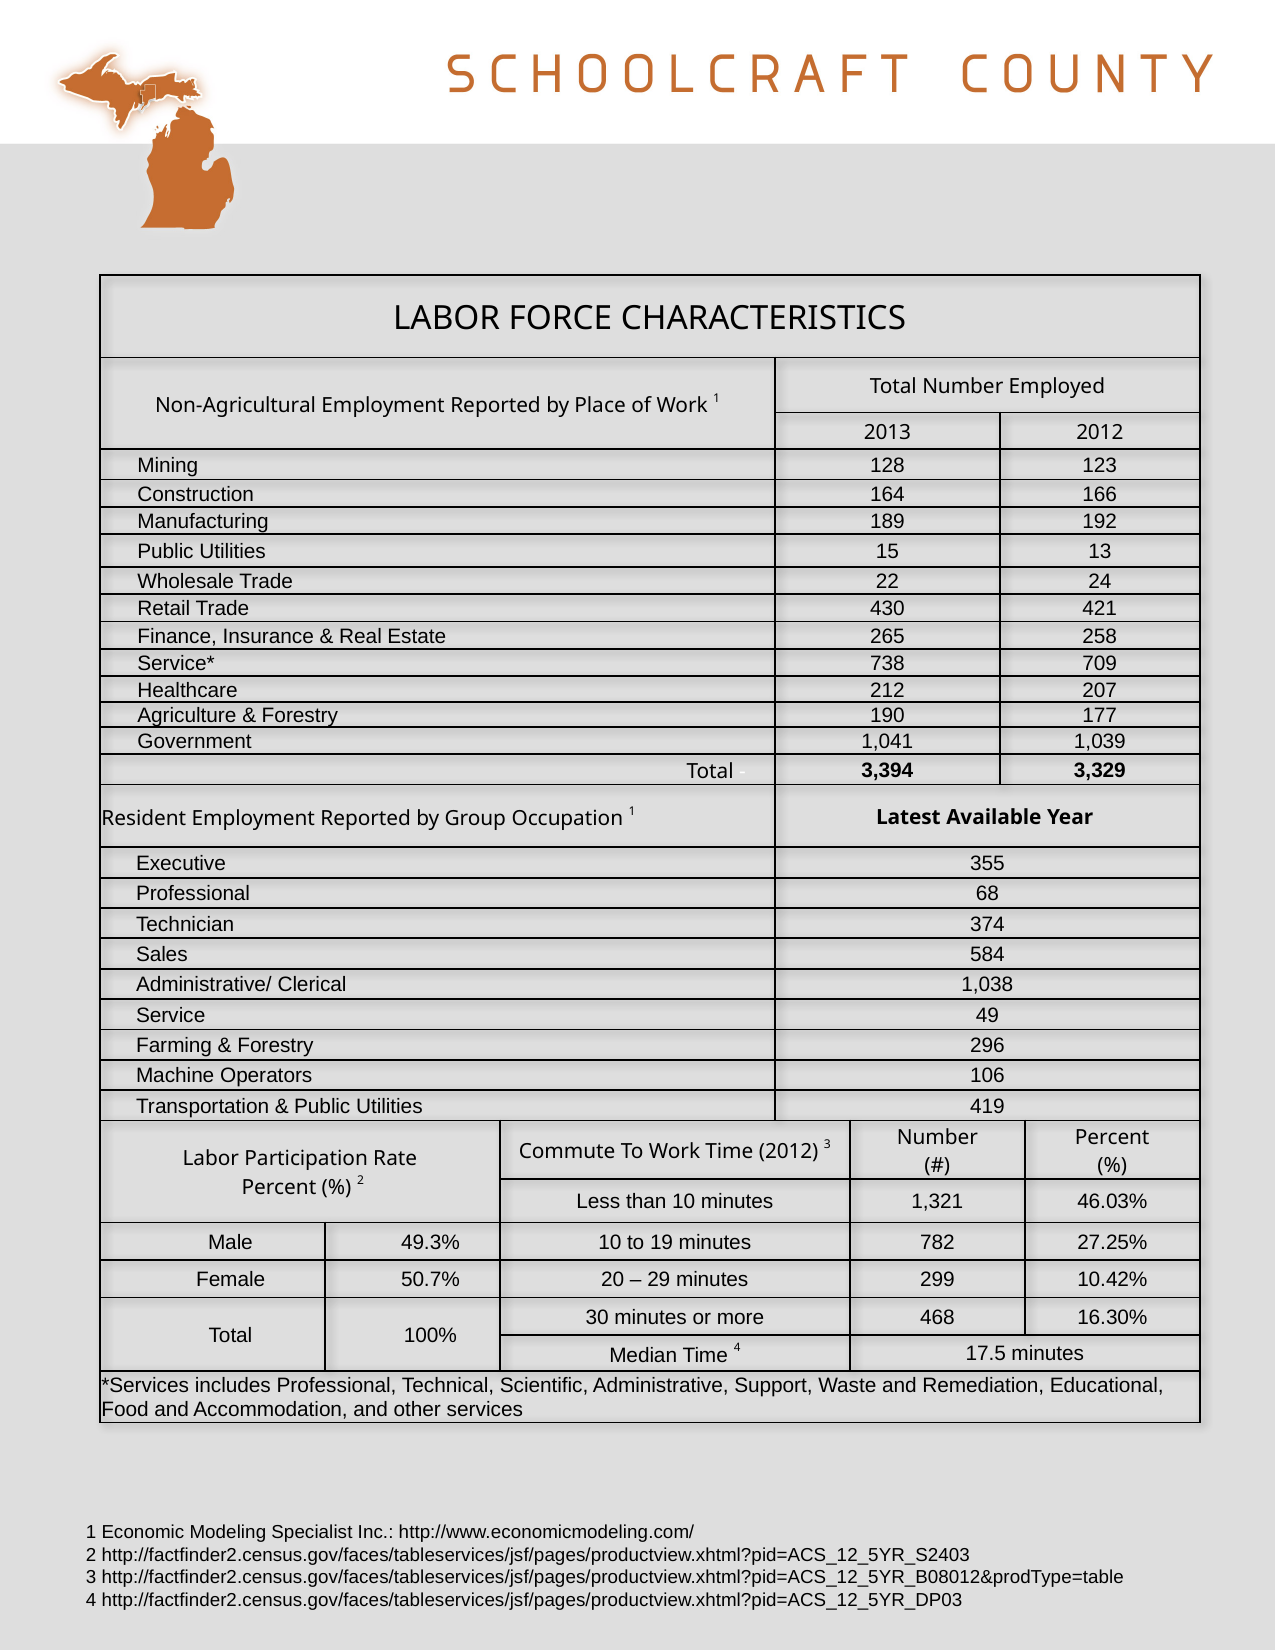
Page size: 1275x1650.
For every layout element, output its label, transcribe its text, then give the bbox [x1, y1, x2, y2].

table_cell 1,041 [776, 728, 999, 753]
table_cell 100% [326, 1298, 499, 1370]
table_cell Farming & Forestry [101, 1030, 774, 1059]
table_cell Percent (%) [1026, 1121, 1199, 1178]
table_cell 2012 [1001, 413, 1199, 448]
table_cell Finance, Insurance & Real Estate [101, 622, 774, 648]
table_cell 738 [776, 650, 999, 675]
table_cell Total - [101, 755, 774, 784]
table_cell Retail Trade [101, 595, 774, 621]
table_cell Manufacturing [101, 508, 774, 533]
table_cell 24 [1001, 568, 1199, 593]
table_cell 355 [776, 848, 1199, 877]
table_cell Service* [101, 650, 774, 675]
table_cell 16.30% [1026, 1298, 1199, 1334]
table_cell Construction [101, 480, 774, 506]
table_cell 468 [851, 1298, 1024, 1334]
table_cell 13 [1001, 535, 1199, 566]
table_cell 189 [776, 508, 999, 533]
table_cell Sales [101, 939, 774, 968]
table_cell Administrative/ Clerical [101, 970, 774, 998]
table_cell Female [101, 1261, 324, 1297]
table_cell 10 to 19 minutes [501, 1223, 849, 1259]
table_cell Labor Participation Rate Percent (%) 2 [101, 1121, 499, 1222]
table_cell 106 [776, 1061, 1199, 1089]
table_cell 709 [1001, 650, 1199, 675]
table_cell Healthcare [101, 677, 774, 701]
table_cell 22 [776, 568, 999, 593]
table_cell 2013 [776, 413, 999, 448]
table_cell Total [101, 1298, 324, 1370]
table_cell 49 [776, 1000, 1199, 1029]
table_cell 430 [776, 595, 999, 621]
table_cell Government [101, 728, 774, 753]
table_cell 782 [851, 1223, 1024, 1259]
table_cell 3,329 [1001, 755, 1199, 784]
table_cell Less than 10 minutes [501, 1180, 849, 1222]
picture [0, 0, 1275, 1650]
table_cell 296 [776, 1030, 1199, 1059]
table_cell Executive [101, 848, 774, 877]
table_cell 374 [776, 909, 1199, 937]
text_box 1 Economic Modeling Specialist Inc.: http://www.economicmodeling.com/ 2 http://factfinder2.census.gov/faces/tableservices/jsf/pages/productview.xhtml?pid=ACS_12_5YR_S2403 3 http://factfinder2.census.gov/faces/tableservices/jsf/pages/productview.xhtml?pid=ACS_12_5YR_B08012&prodType=table 4 http://factfinder2.census.gov/faces/tableservices/jsf/pages/productview.xhtml?pid=ACS_12_5YR_DP03 [70, 1512, 1271, 1618]
table_cell Professional [101, 879, 774, 907]
table_cell 1,038 [776, 970, 1199, 998]
table_cell 164 [776, 480, 999, 506]
table_cell Machine Operators [101, 1061, 774, 1089]
table_cell 10.42% [1026, 1261, 1199, 1297]
table_cell 123 [1001, 450, 1199, 479]
table_cell 128 [776, 450, 999, 479]
table_cell Service [101, 1000, 774, 1029]
table_cell 192 [1001, 508, 1199, 533]
table_cell 20 – 29 minutes [501, 1261, 849, 1297]
table_cell Median Time 4 [501, 1336, 849, 1370]
table_cell 177 [1001, 703, 1199, 726]
table_cell 265 [776, 622, 999, 648]
table_cell Latest Available Year [776, 785, 1199, 846]
table_cell 46.03% [1026, 1180, 1199, 1222]
table_cell Agriculture & Forestry [101, 703, 774, 726]
table_cell 17.5 minutes [851, 1336, 1199, 1370]
table_cell Mining [101, 450, 774, 479]
table_cell 50.7% [326, 1261, 499, 1297]
table_cell 68 [776, 879, 1199, 907]
table_cell 207 [1001, 677, 1199, 701]
table_cell 1,039 [1001, 728, 1199, 753]
table_cell 27.25% [1026, 1223, 1199, 1259]
table_cell 299 [851, 1261, 1024, 1297]
table_cell 419 [776, 1091, 1199, 1120]
table_cell 3,394 [776, 755, 999, 784]
table_cell Wholesale Trade [101, 568, 774, 593]
table_cell Public Utilities [101, 535, 774, 566]
table_cell Resident Employment Reported by Group Occupation 1 [101, 785, 774, 846]
table_cell Technician [101, 909, 774, 937]
table_cell Commute To Work Time (2012) 3 [501, 1121, 849, 1178]
table_cell Transportation & Public Utilities [101, 1091, 774, 1120]
table_cell *Services includes Professional, Technical, Scientific, Administrative, Support, Waste and Remediation, Educational, Food and Accommodation, and other services [101, 1372, 1199, 1422]
table_cell 421 [1001, 595, 1199, 621]
table_cell Total Number Employed [776, 358, 1199, 412]
table_cell 1,321 [851, 1180, 1024, 1222]
table_cell 30 minutes or more [501, 1298, 849, 1334]
table_header LABOR FORCE CHARACTERISTICS [101, 276, 1199, 357]
table_cell 212 [776, 677, 999, 701]
table_cell 584 [776, 939, 1199, 968]
table_cell Male [101, 1223, 324, 1259]
table_cell 49.3% [326, 1223, 499, 1259]
table_cell Number (#) [851, 1121, 1024, 1178]
table_cell 15 [776, 535, 999, 566]
table_cell 166 [1001, 480, 1199, 506]
table_cell 190 [776, 703, 999, 726]
table_cell 258 [1001, 622, 1199, 648]
table_cell Non-Agricultural Employment Reported by Place of Work 1 [101, 358, 774, 448]
